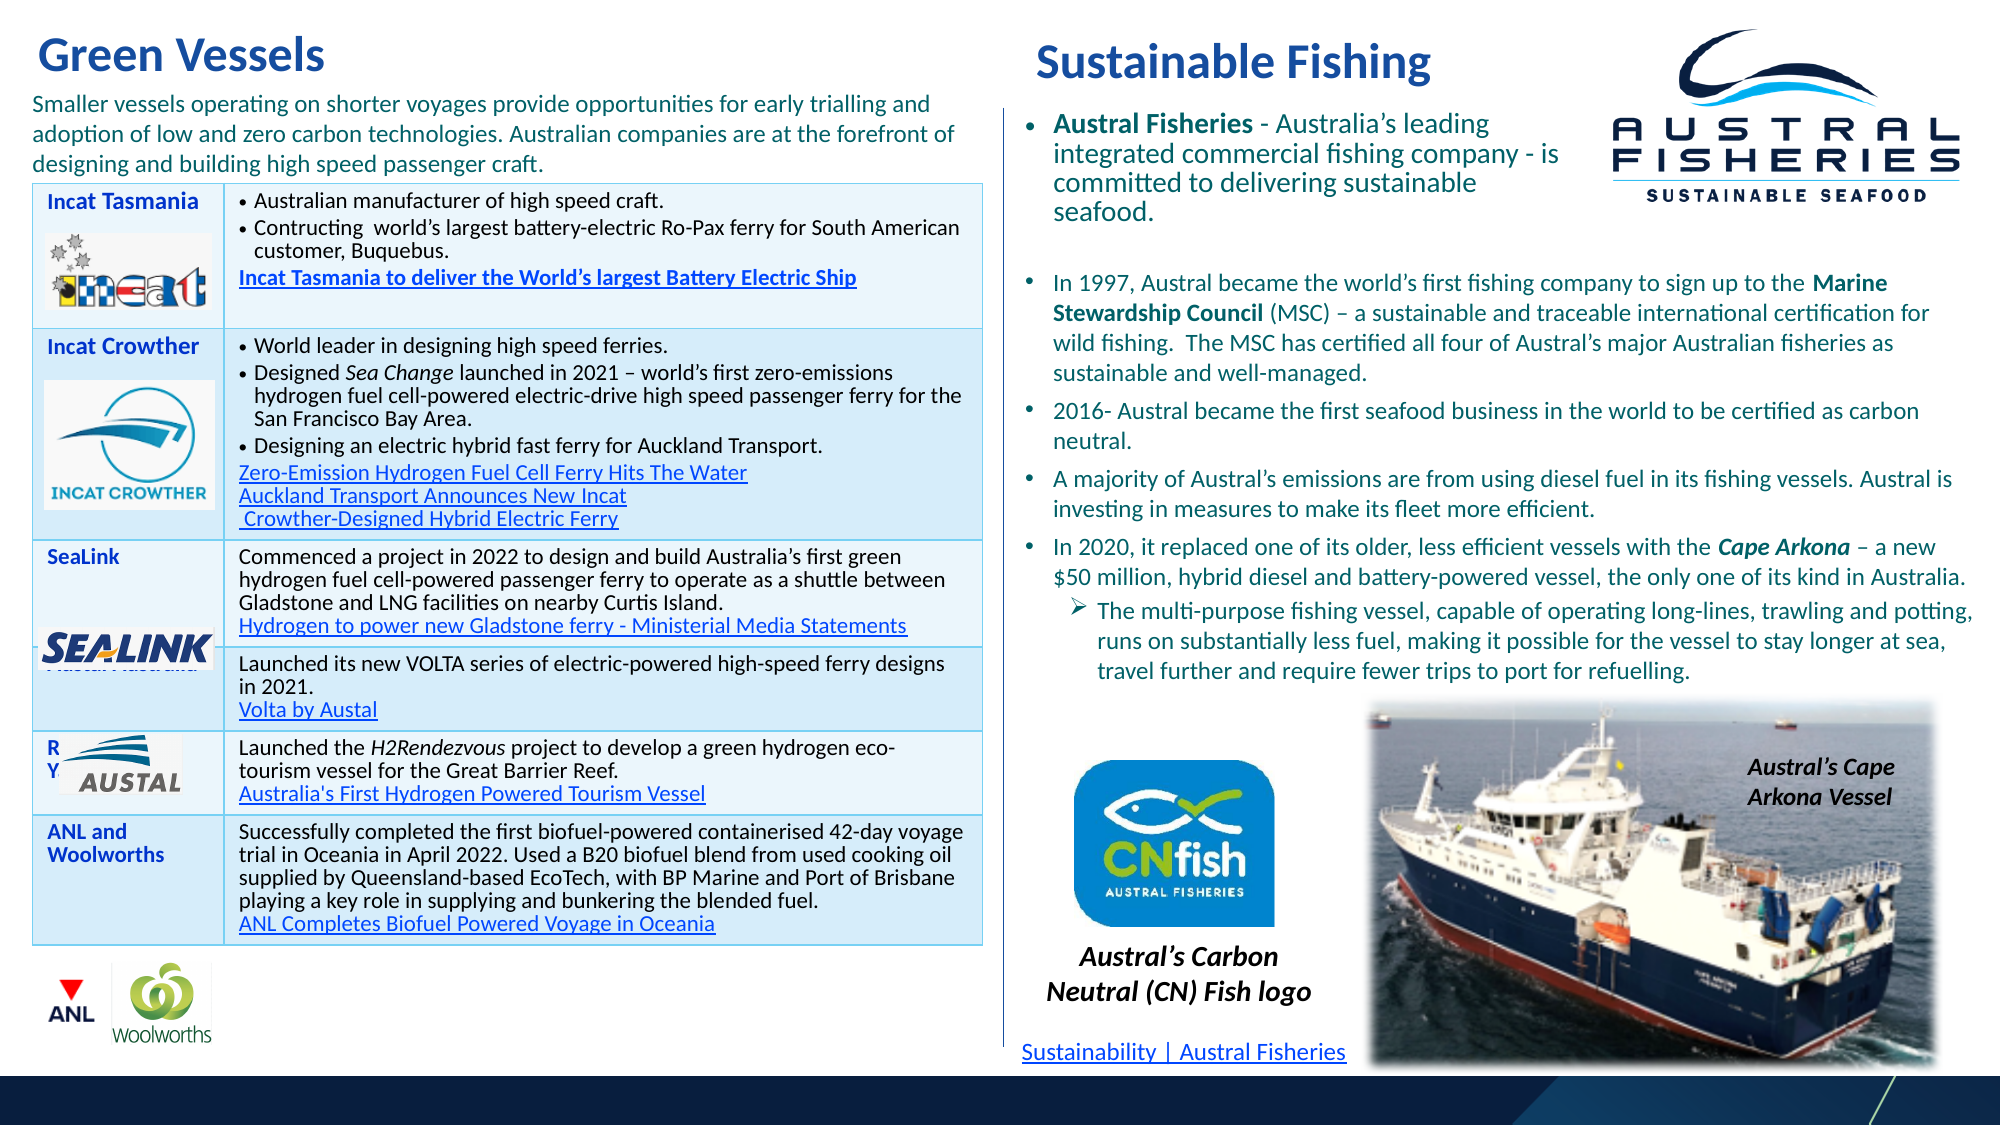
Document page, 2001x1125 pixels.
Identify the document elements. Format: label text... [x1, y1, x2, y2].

text_box Sustainable Fishing [1035, 28, 1483, 93]
list Smaller vessels operating on shorter voyages provide opportunities for early trialling and adoption of low and zero carbon technologies. Australian companies are at the forefront of designing and building high speed passenger craft. [32, 87, 997, 190]
text_box Sustainability | Austral Fisheries [1006, 1028, 1361, 1074]
table_cell Launched the H2Rendezvous project to develop a green hydrogen eco-tourism vessel for the Great Barrier Reef. Australia's First Hydrogen Powered Tourism Vessel [225, 732, 982, 814]
text_box In 1997, Austral became the world’s first fishing company to sign up to the Marine Stewardship Council (MSC) – a sustainable and traceable international certification for wild fishing. The MSC has certified all four of Austral’s major Australian fisheries as sustainable and well-managed. 2016- Austral became the first seafood business in the world to be certified as carbon neutral. A majority of Austral’s emissions are from using diesel fuel in its fishing vessels. Austral is investing in measures to make its fleet more efficient. In 2020, it replaced one of its older, less efficient vessels with the Cape Arkona – a new $50 million, hybrid diesel and battery-powered vessel, the only one of its kind in Australia. The multi-purpose fishing vessel, capable of operating long-lines, trawling and potting, runs on substantially less fuel, making it possible for the vessel to stay longer at sea, travel further and require fewer trips to port for refuelling. [1024, 266, 1976, 696]
picture [37, 627, 215, 670]
picture [0, 1076, 2000, 1125]
table_header Australian manufacturer of high speed craft. Contructing world’s largest battery-electric Ro-Pax ferry for South American customer, Buquebus. Incat Tasmania to deliver the World’s largest Battery Electric Ship [225, 184, 982, 328]
table_cell SeaLink [33, 541, 223, 646]
text_box Austral Fisheries - Australia’s leading integrated commercial fishing company - is committed to delivering sustainable seafood. [1025, 111, 1563, 266]
table_cell ANL and Woolworths [33, 816, 223, 944]
picture [43, 971, 101, 1034]
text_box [1029, 758, 1329, 1016]
table_cell Austal Australia [33, 648, 223, 730]
table_header Incat Tasmania [33, 184, 223, 328]
picture [59, 734, 183, 795]
picture [45, 233, 212, 310]
table_cell Commenced a project in 2022 to design and build Australia’s first green hydrogen fuel cell-powered passenger ferry to operate as a shuttle between Gladstone and LNG facilities on nearby Curtis Island. Hydrogen to power new Gladstone ferry - Ministerial Media Statements [225, 541, 982, 646]
table_cell World leader in designing high speed ferries. Designed Sea Change launched in 2021 – world’s first zero-emissions hydrogen fuel cell-powered electric-drive high speed passenger ferry for the San Francisco Bay Area. Designing an electric hybrid fast ferry for Auckland Transport. Zero-Emission Hydrogen Fuel Cell Ferry Hits The Water Auckland Transport Announces New Incat Crowther-Designed Hybrid Electric Ferry [225, 329, 982, 539]
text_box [1361, 691, 1944, 1074]
table_cell Successfully completed the first biofuel-powered containerised 42-day voyage trial in Oceania in April 2022. Used a B20 biofuel blend from used cooking oil supplied by Queensland-based EcoTech, with BP Marine and Port of Brisbane playing a key role in supplying and bunkering the blended fuel. ANL Completes Biofuel Powered Voyage in Oceania [225, 816, 982, 944]
title Green Vessels [38, 21, 351, 86]
table_cell Incat Crowther [33, 329, 223, 539]
picture [110, 961, 212, 1045]
table_cell Launched its new VOLTA series of electric-powered high-speed ferry designs in 2021. Volta by Austal [225, 648, 982, 730]
table_cell Ricochet Yachting [33, 732, 223, 814]
picture [44, 380, 215, 510]
picture [1602, 11, 1973, 213]
